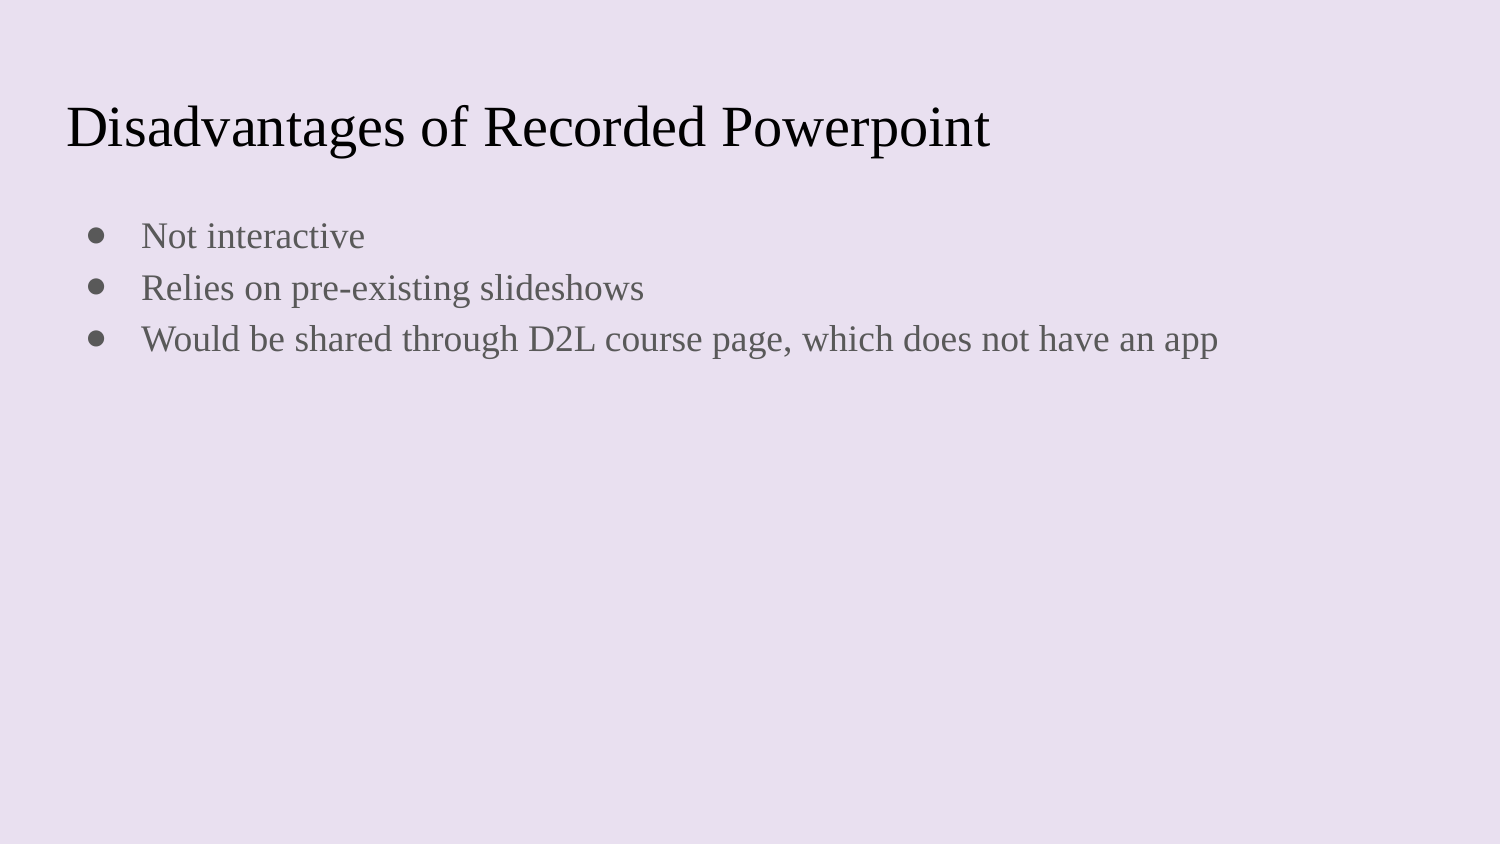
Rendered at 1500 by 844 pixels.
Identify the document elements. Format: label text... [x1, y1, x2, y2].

title Disadvantages of Recorded Powerpoint [51, 72, 1449, 167]
list Not interactive Relies on pre-existing slideshows Would be shared through D2L course page, which does not have an app [51, 189, 1449, 750]
